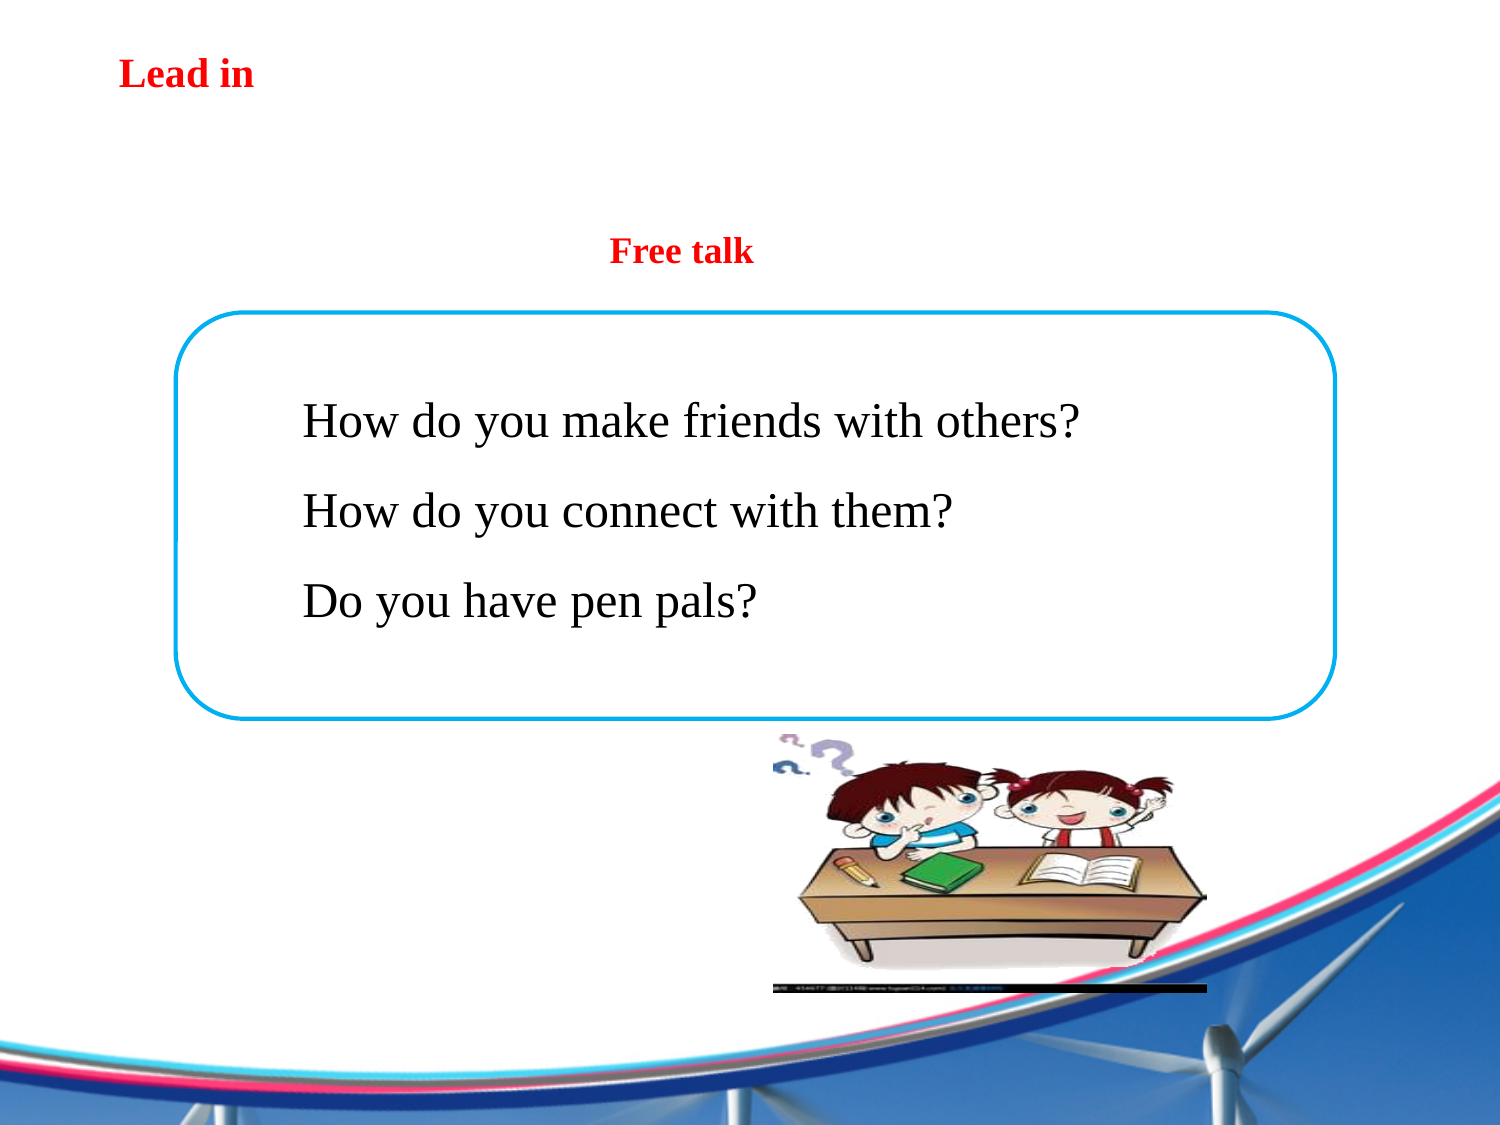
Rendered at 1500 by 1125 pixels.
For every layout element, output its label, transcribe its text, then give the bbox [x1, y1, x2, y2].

picture [0, 0, 1500, 1125]
text_box [173, 310, 1338, 721]
text_box Free talk [594, 205, 973, 279]
text_box Lead in [97, 27, 290, 115]
